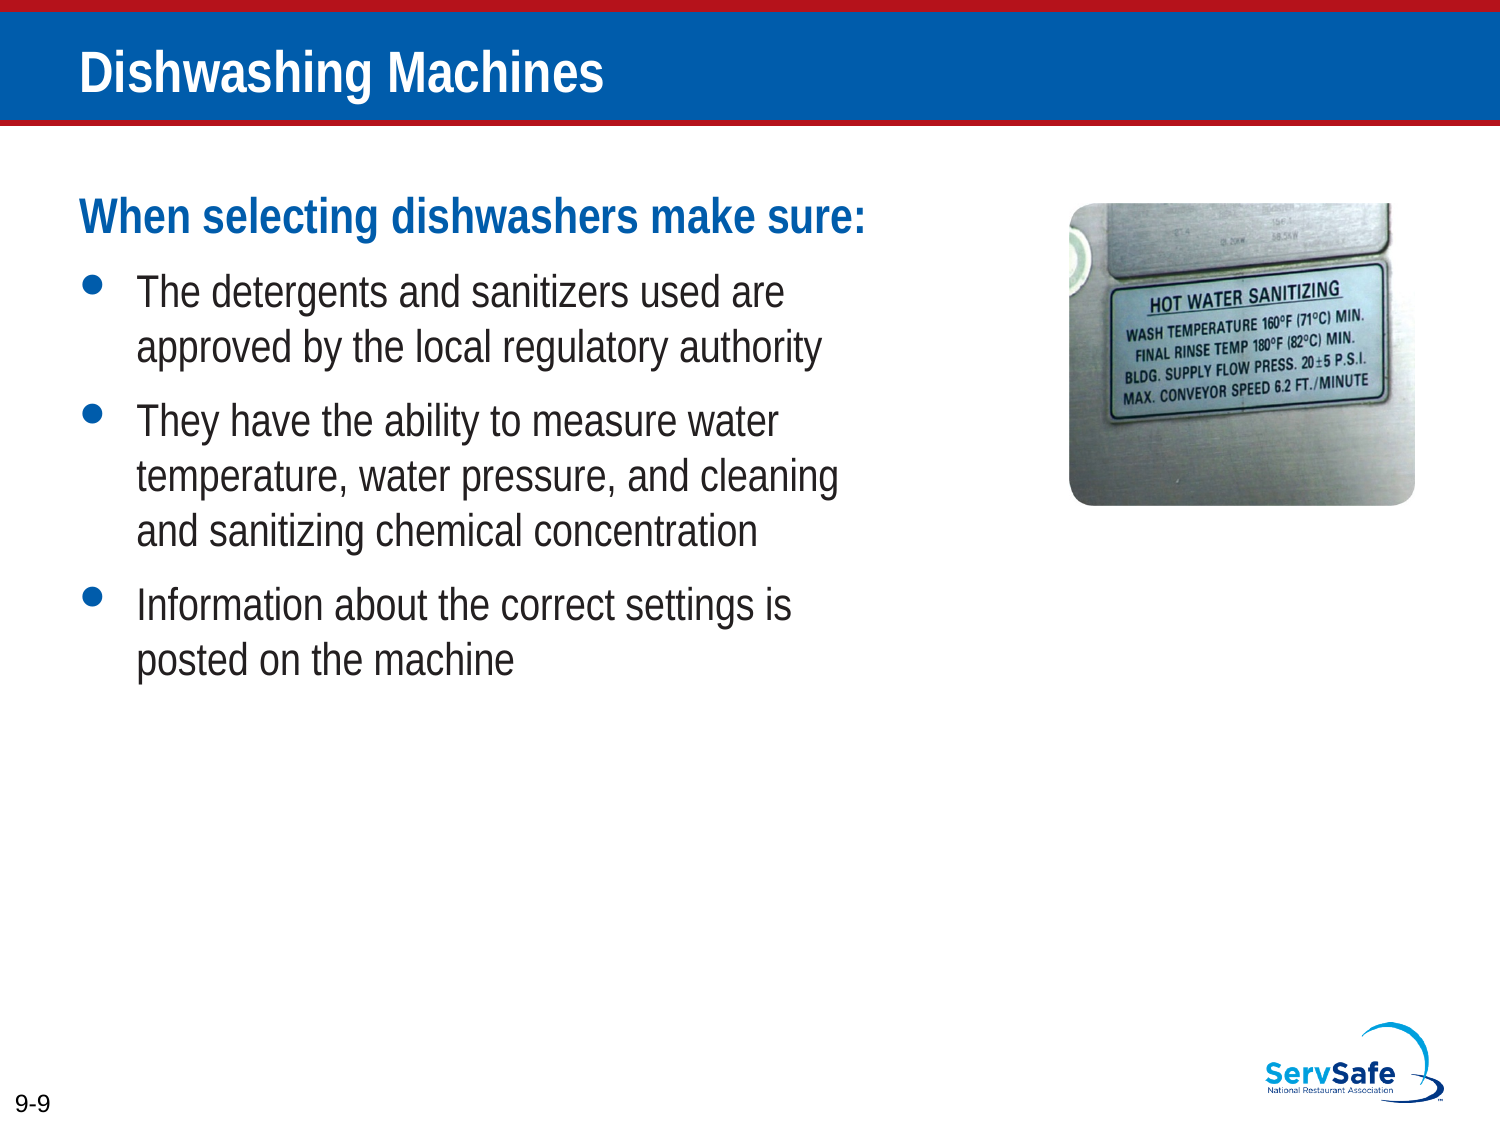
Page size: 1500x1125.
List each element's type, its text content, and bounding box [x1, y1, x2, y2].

picture [0, 12, 1500, 120]
picture [1069, 203, 1415, 506]
title Dishwashing Machines [64, 26, 1428, 112]
list When selecting dishwashers make sure: The detergents and sanitizers used are approved by the local regulatory authority They have the ability to measure water temperature, water pressure, and cleaning and sanitizing chemical concentration Information about the correct settings is posted on the machine [64, 187, 890, 782]
picture [1265, 1022, 1444, 1103]
text_box 9-9 [0, 1080, 94, 1125]
